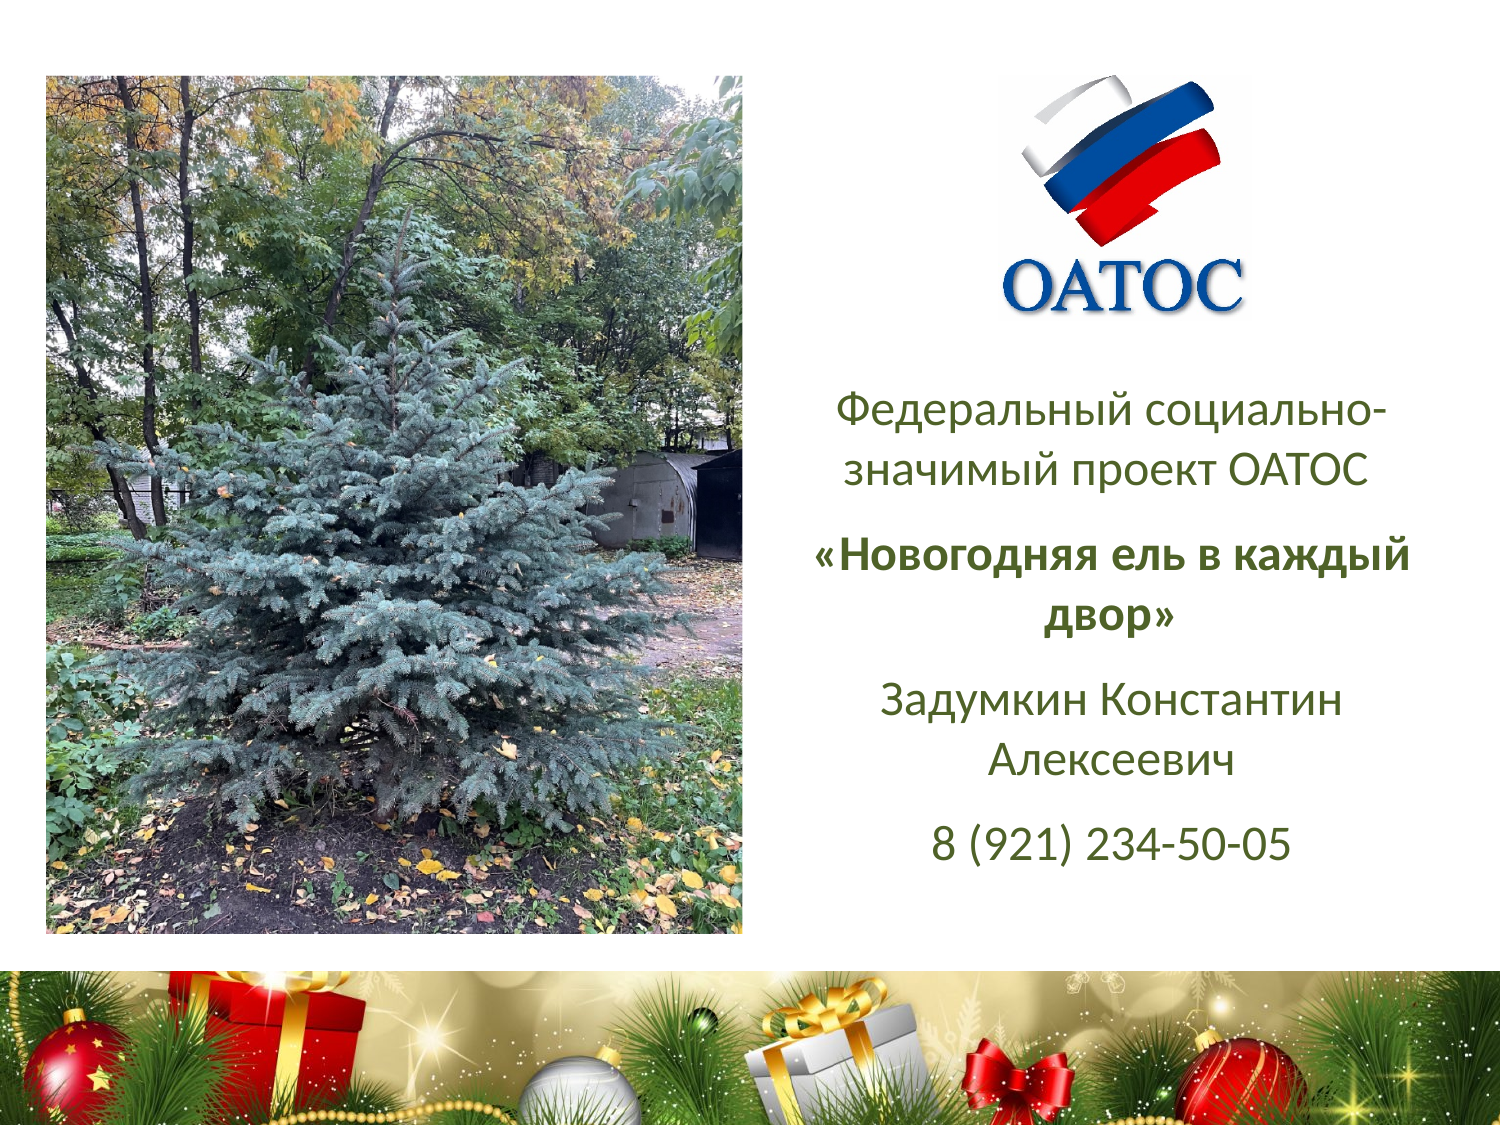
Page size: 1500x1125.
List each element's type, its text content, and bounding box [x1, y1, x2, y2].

picture [0, 77, 824, 934]
picture [997, 74, 1252, 322]
picture [0, 971, 1500, 1125]
text_box Федеральный социально-значимый проект ОАТОС «Новогодняя ель в каждый двор» Задумкин Константин Алексеевич 8 (921) 234-50-05 [769, 368, 1455, 879]
